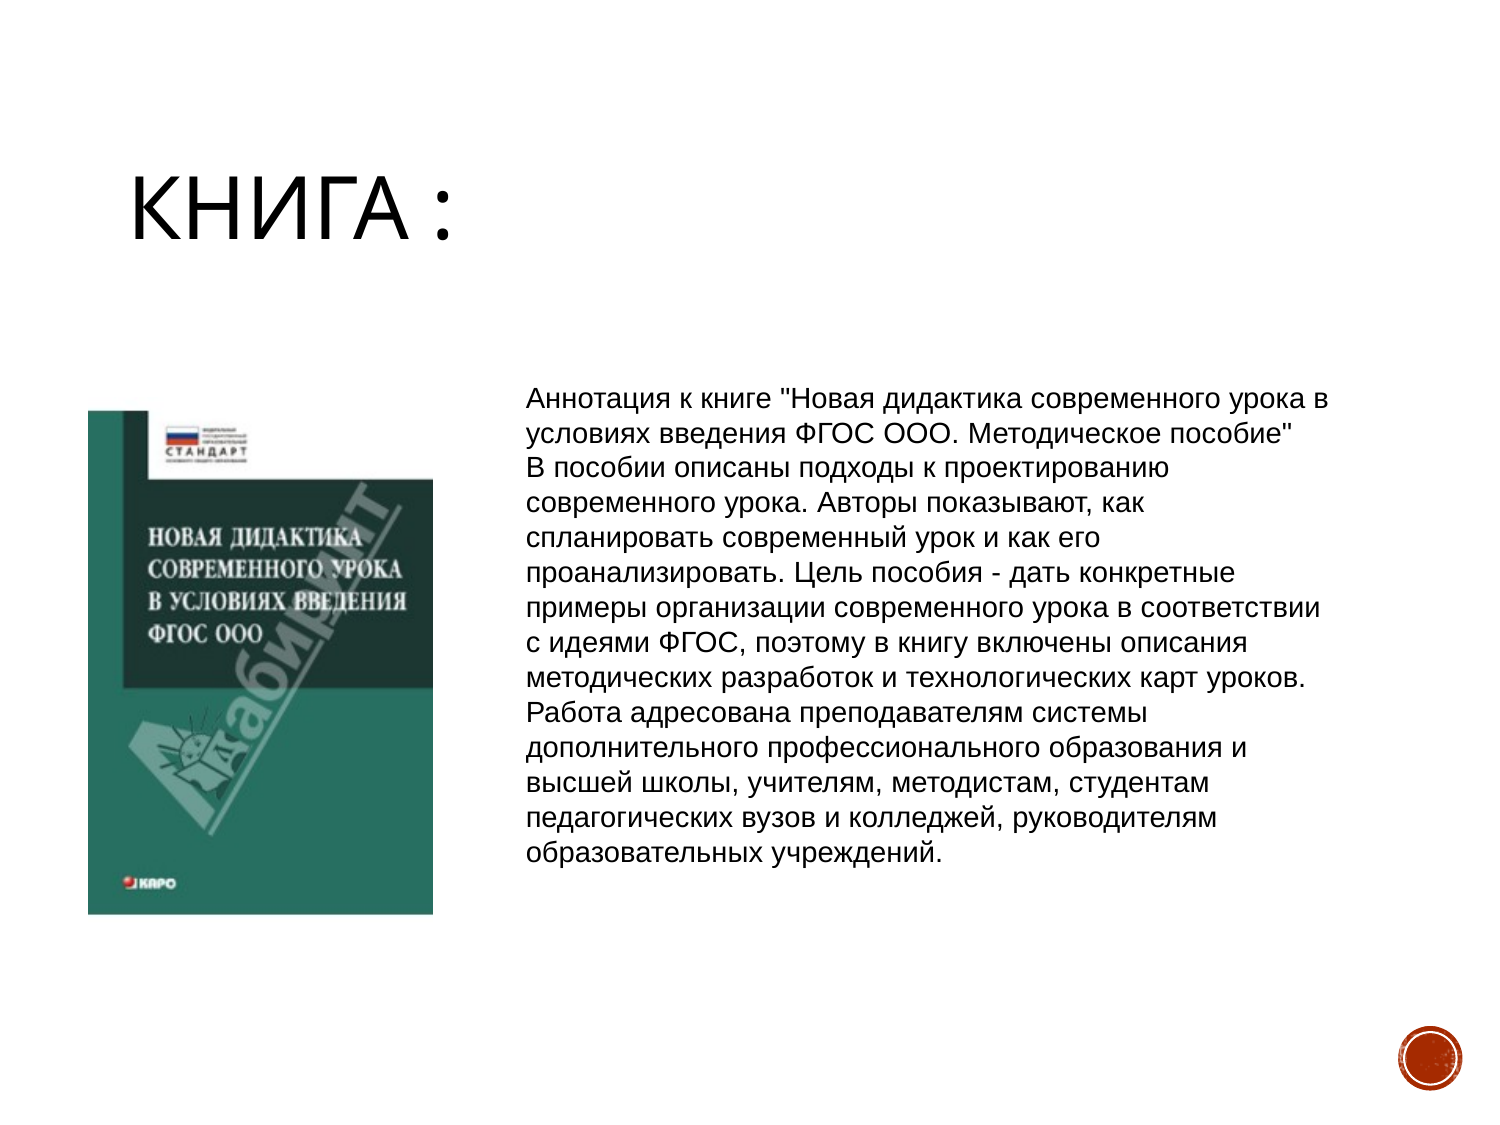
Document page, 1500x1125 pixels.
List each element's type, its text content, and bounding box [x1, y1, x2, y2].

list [91, 400, 430, 926]
text_box Аннотация к книге "Новая дидактика современного урока в условиях введения ФГОС ООО. Методическое пособие" В пособии описаны подходы к проектированию современного урока. Авторы показывают, как спланировать современный урок и как его проанализировать. Цель пособия - дать конкретные примеры организации современного урока в соответствии с идеями ФГОС, поэтому в книгу включены описания методических разработок и технологических карт уроков. Работа адресована преподавателям системы дополнительного профессионального образования и высшей школы, учителям, методистам, студентам педагогических вузов и колледжей, руководителям образовательных учреждений. [511, 231, 1356, 876]
title КНИГА : [112, 79, 1388, 344]
